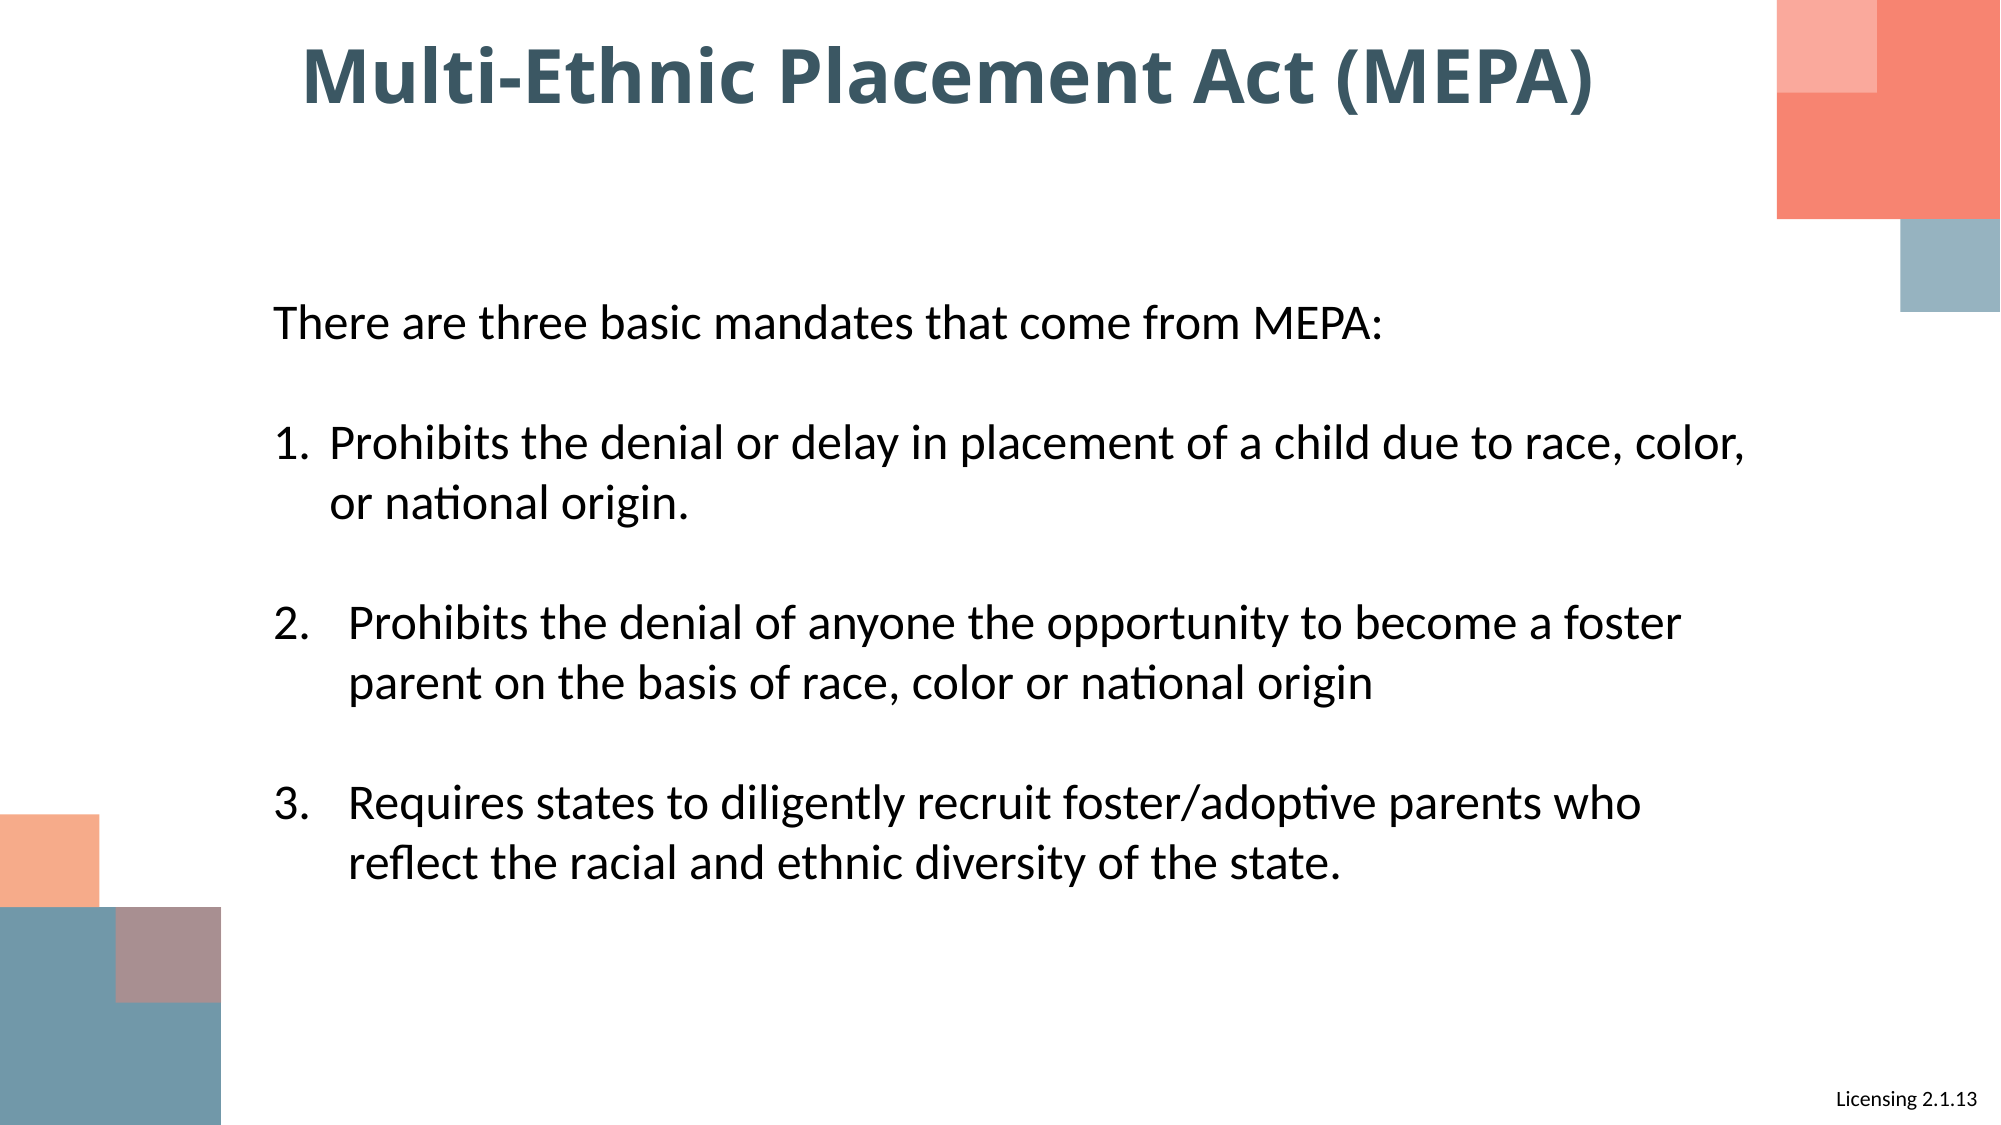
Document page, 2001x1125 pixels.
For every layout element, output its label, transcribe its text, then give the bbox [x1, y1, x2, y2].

text_box There are three basic mandates that come from MEPA: Prohibits the denial or delay in placement of a child due to race, color, or national origin. Prohibits the denial of anyone the opportunity to become a foster parent on the basis of race, color or national origin Requires states to diligently recruit foster/adoptive parents who reflect the racial and ethnic diversity of the state. [258, 282, 1790, 897]
title Multi-Ethnic Placement Act (MEPA) [196, 22, 1699, 125]
text_box Licensing 2.1.13 [1821, 1077, 2000, 1125]
